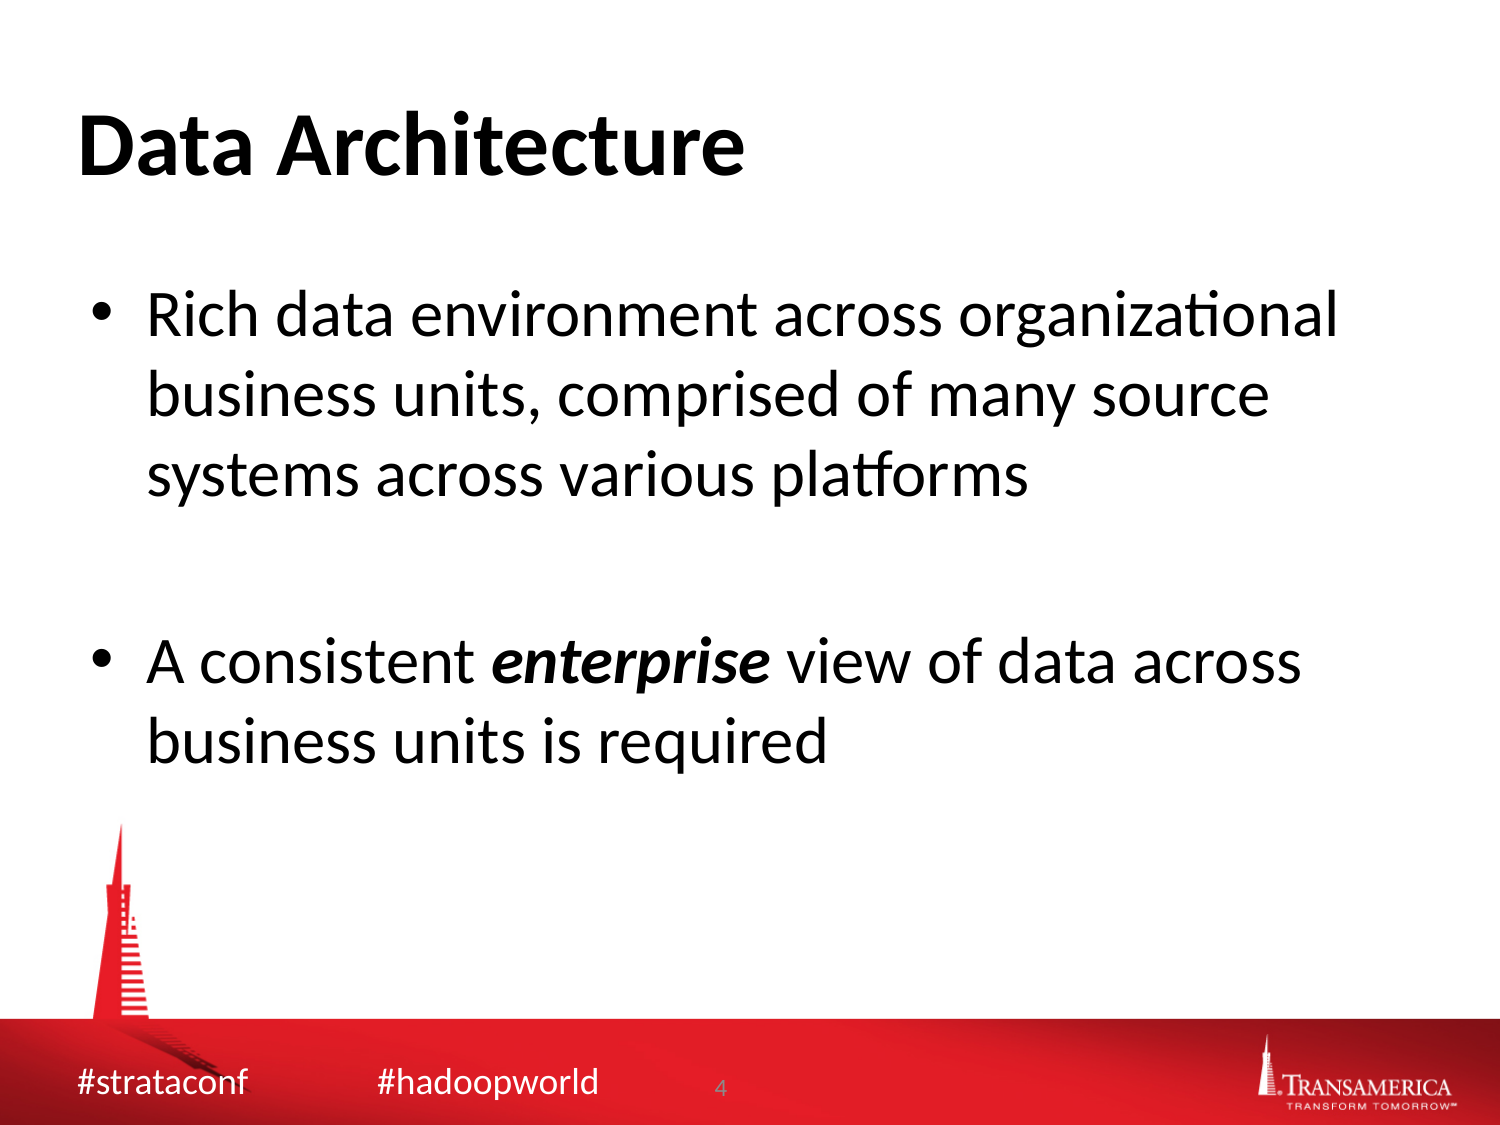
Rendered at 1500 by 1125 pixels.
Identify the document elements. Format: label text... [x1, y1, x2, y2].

list Rich data environment across organizational business units, comprised of many source systems across various platforms A consistent enterprise view of data across business units is required [75, 262, 1388, 963]
picture [0, 0, 1500, 1125]
title Data Architecture [62, 45, 1413, 233]
